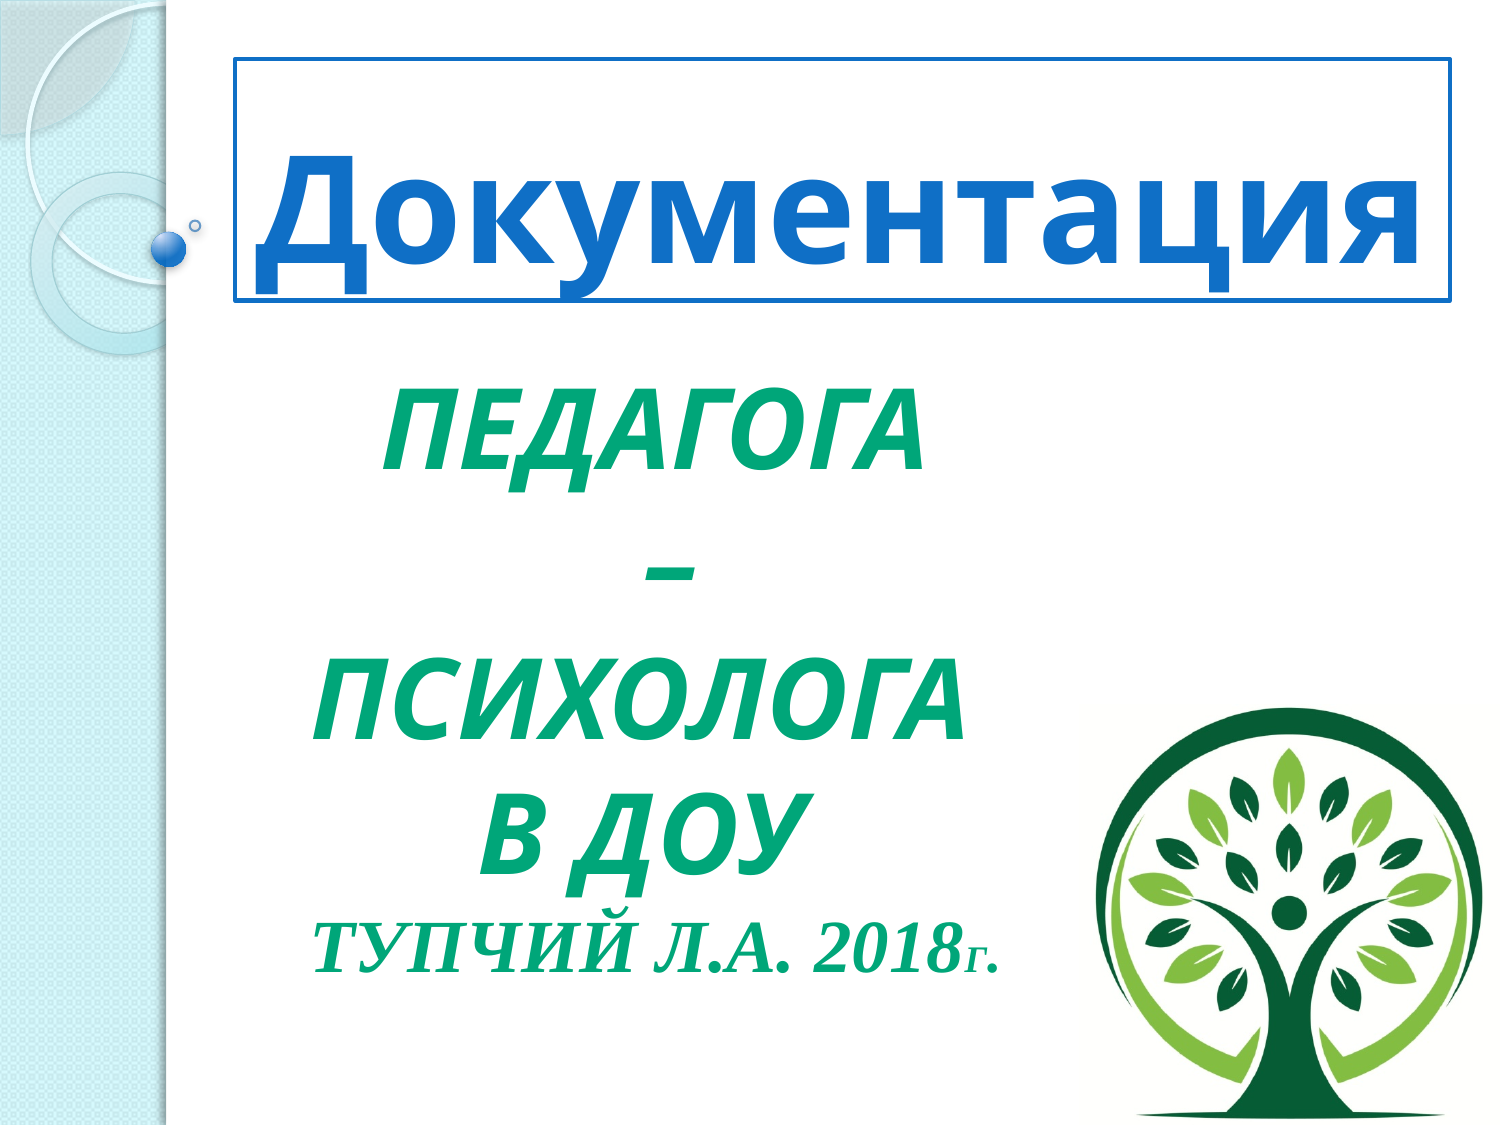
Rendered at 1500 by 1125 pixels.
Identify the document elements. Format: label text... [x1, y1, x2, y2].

title Документация [233, 57, 1452, 303]
picture [1078, 703, 1500, 1125]
text_box педагога – психолога в ДОУ Тупчий Л.А. 2018г. [0, 349, 1312, 995]
